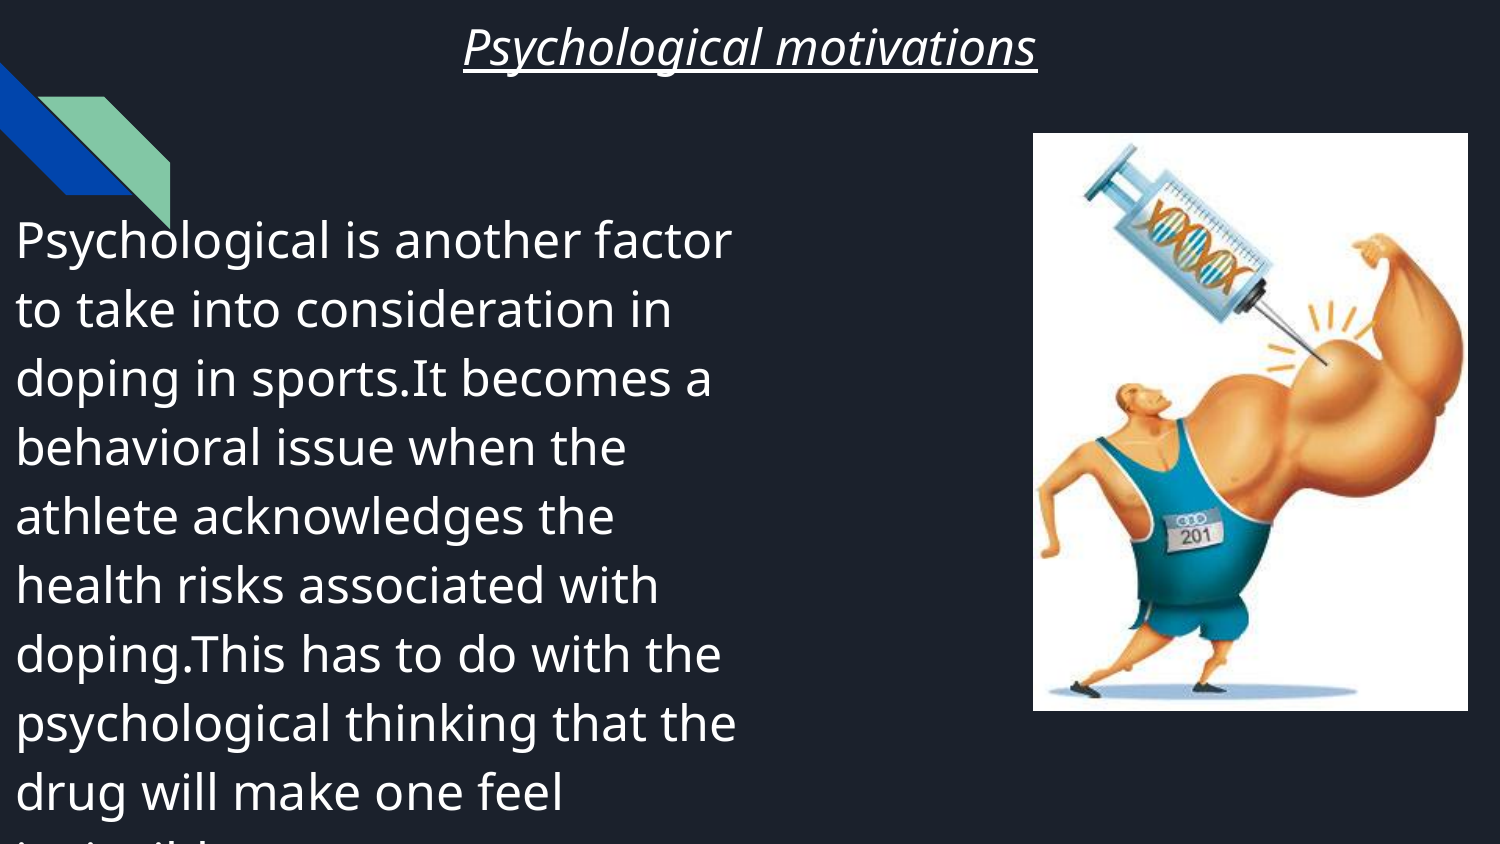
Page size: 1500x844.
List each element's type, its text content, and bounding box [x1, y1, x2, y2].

picture [1032, 133, 1468, 711]
list Psychological is another factor to take into consideration in doping in sports.It becomes a behavioral issue when the athlete acknowledges the health risks associated with doping.This has to do with the psychological thinking that the drug will make one feel invincible. [0, 184, 772, 844]
title Psychological motivations [0, 0, 1500, 107]
